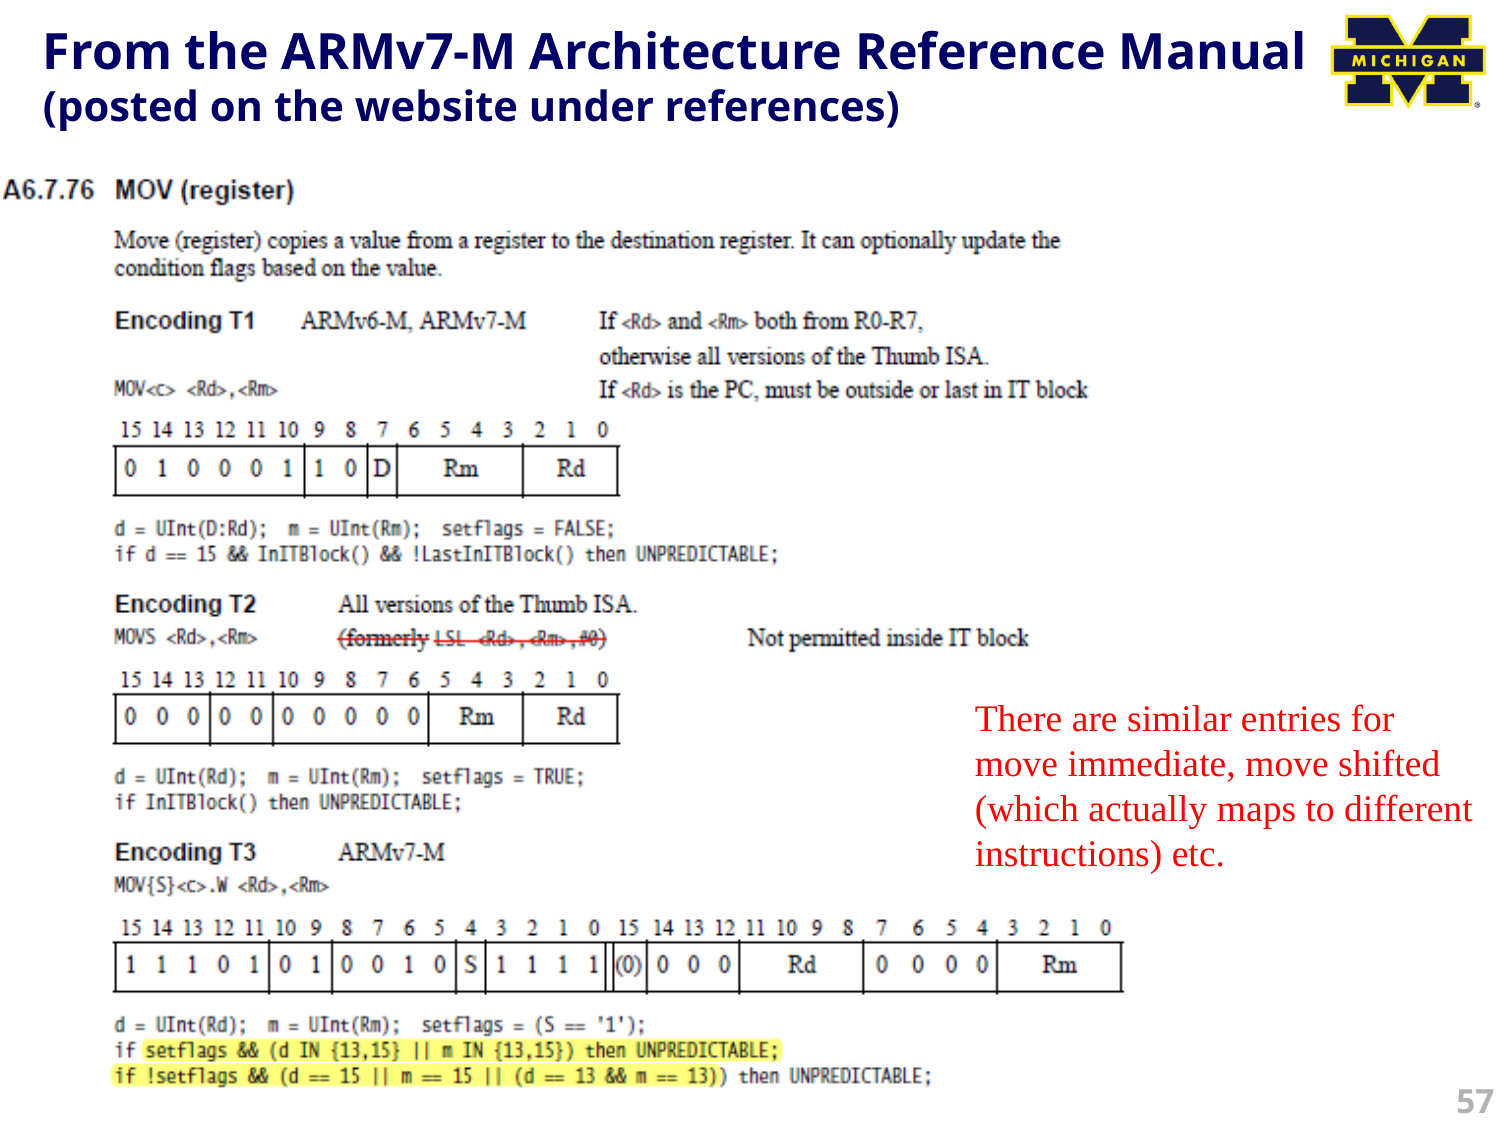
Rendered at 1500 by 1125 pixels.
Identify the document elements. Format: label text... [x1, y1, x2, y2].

picture [1328, 12, 1488, 113]
slide_number 57 [1215, 1072, 1500, 1125]
text_box There are similar entries for move immediate, move shifted (which actually maps to different instructions) etc. [1215, 686, 1498, 882]
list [2, 168, 1211, 1125]
title From the ARMv7-M Architecture Reference Manual (posted on the website under references) [27, 12, 1485, 103]
